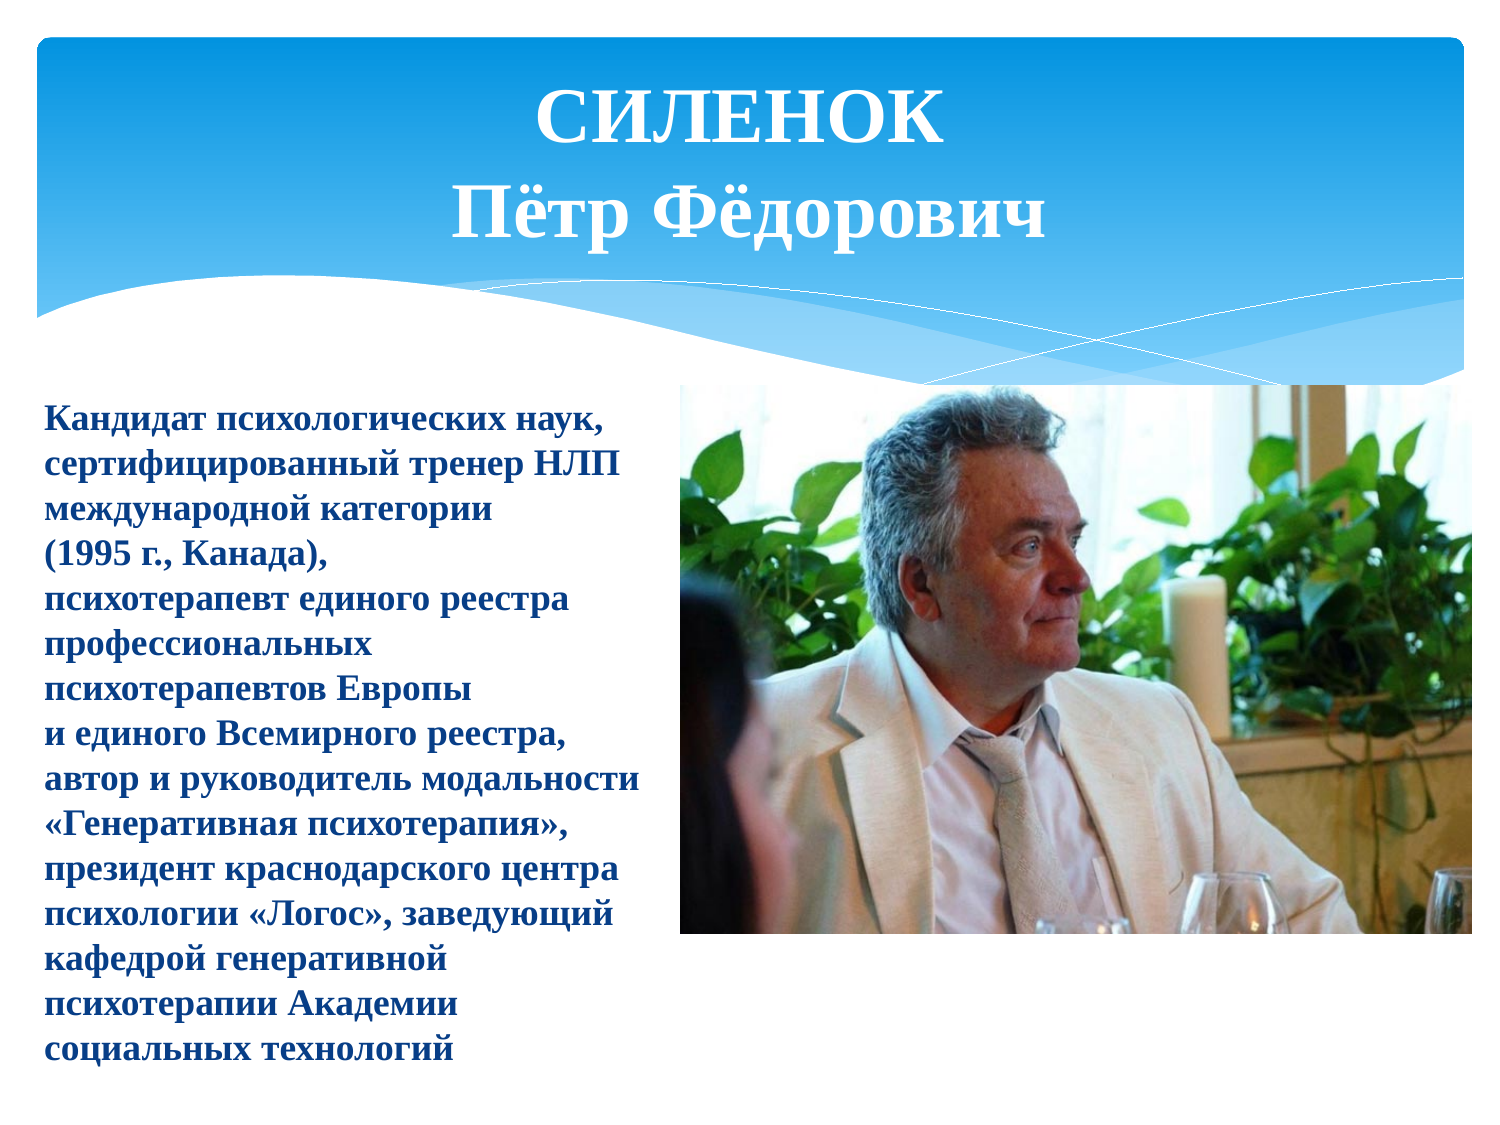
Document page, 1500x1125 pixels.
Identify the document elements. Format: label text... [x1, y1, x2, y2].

title СИЛЕНОК Пётр Фёдорович [75, 55, 1425, 261]
text_box Кандидат психологических наук, сертифицированный тренер НЛП международной категории (1995 г., Канада), психотерапевт единого реестра профессиональных психотерапевтов Европы и единого Всемирного реестра, автор и руководитель модальности «Генеративная психотерапия», президент краснодарского центра психологии «Логос», заведующий кафедрой генеративной психотерапии Академии социальных технологий [29, 385, 681, 1075]
picture [680, 385, 1472, 934]
